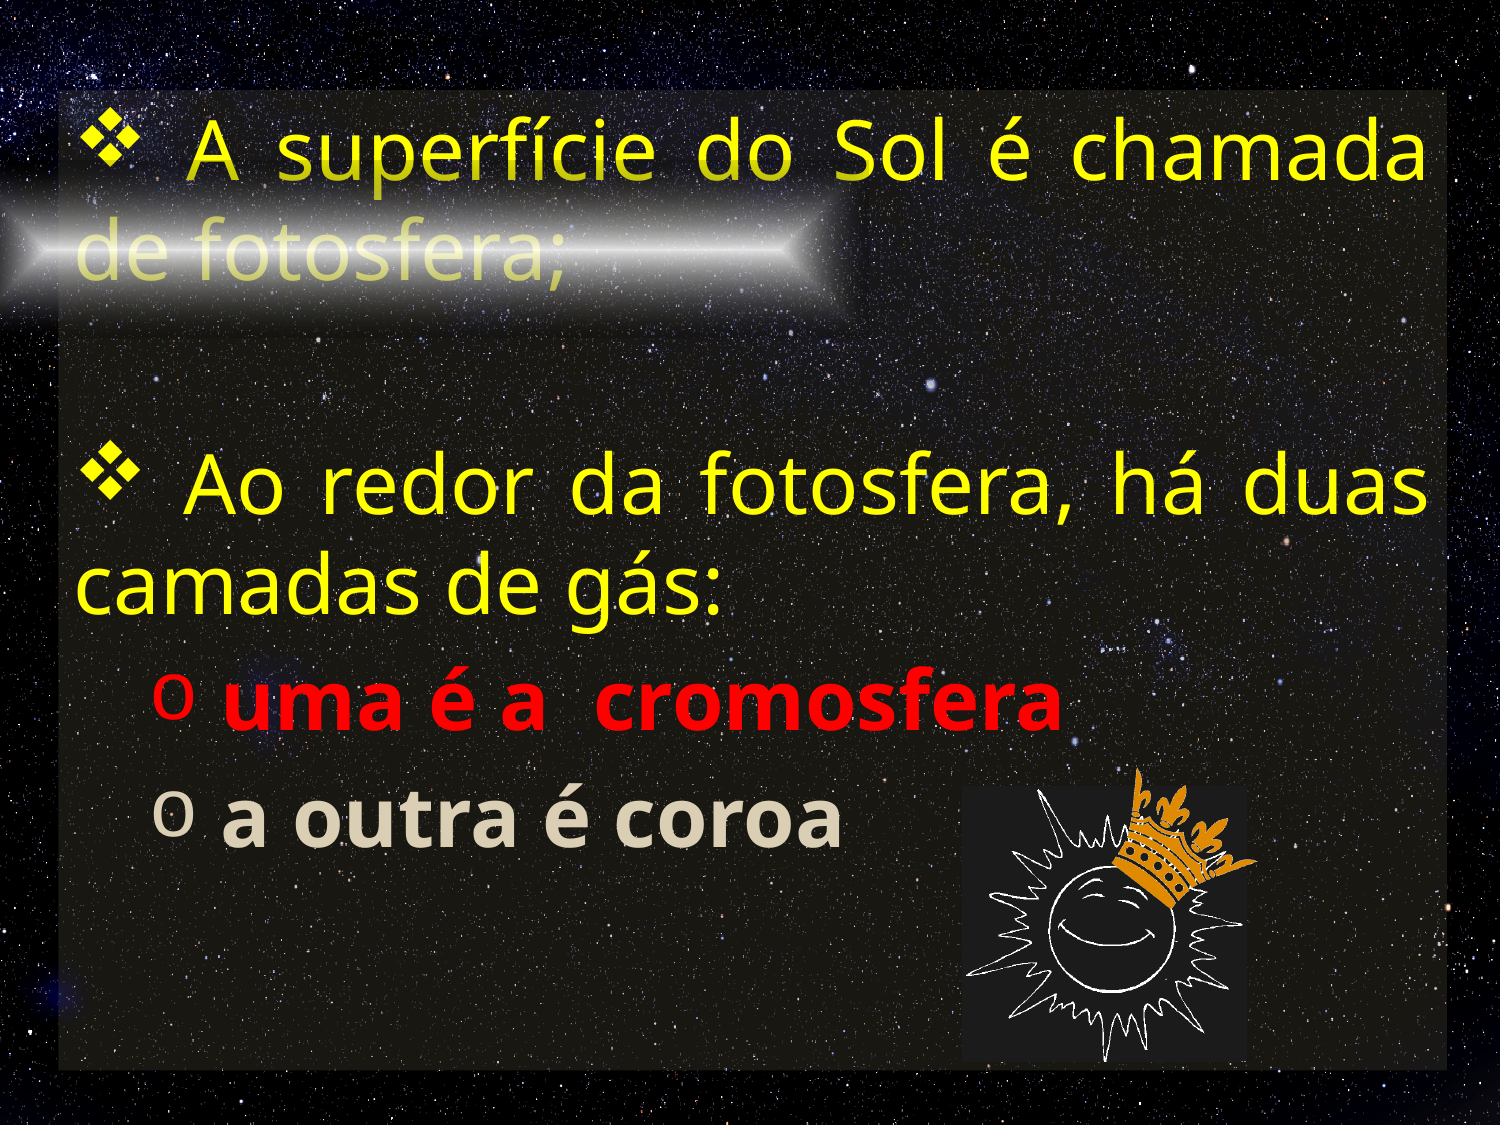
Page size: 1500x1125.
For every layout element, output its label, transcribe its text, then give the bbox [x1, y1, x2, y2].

subtitle A superfície do Sol é chamada de fotosfera; Ao redor da fotosfera, há duas camadas de gás: uma é a cromosfera a outra é coroa [58, 89, 1448, 1071]
picture [0, 0, 1500, 1125]
text_box [0, 160, 869, 338]
picture [962, 727, 1290, 1062]
